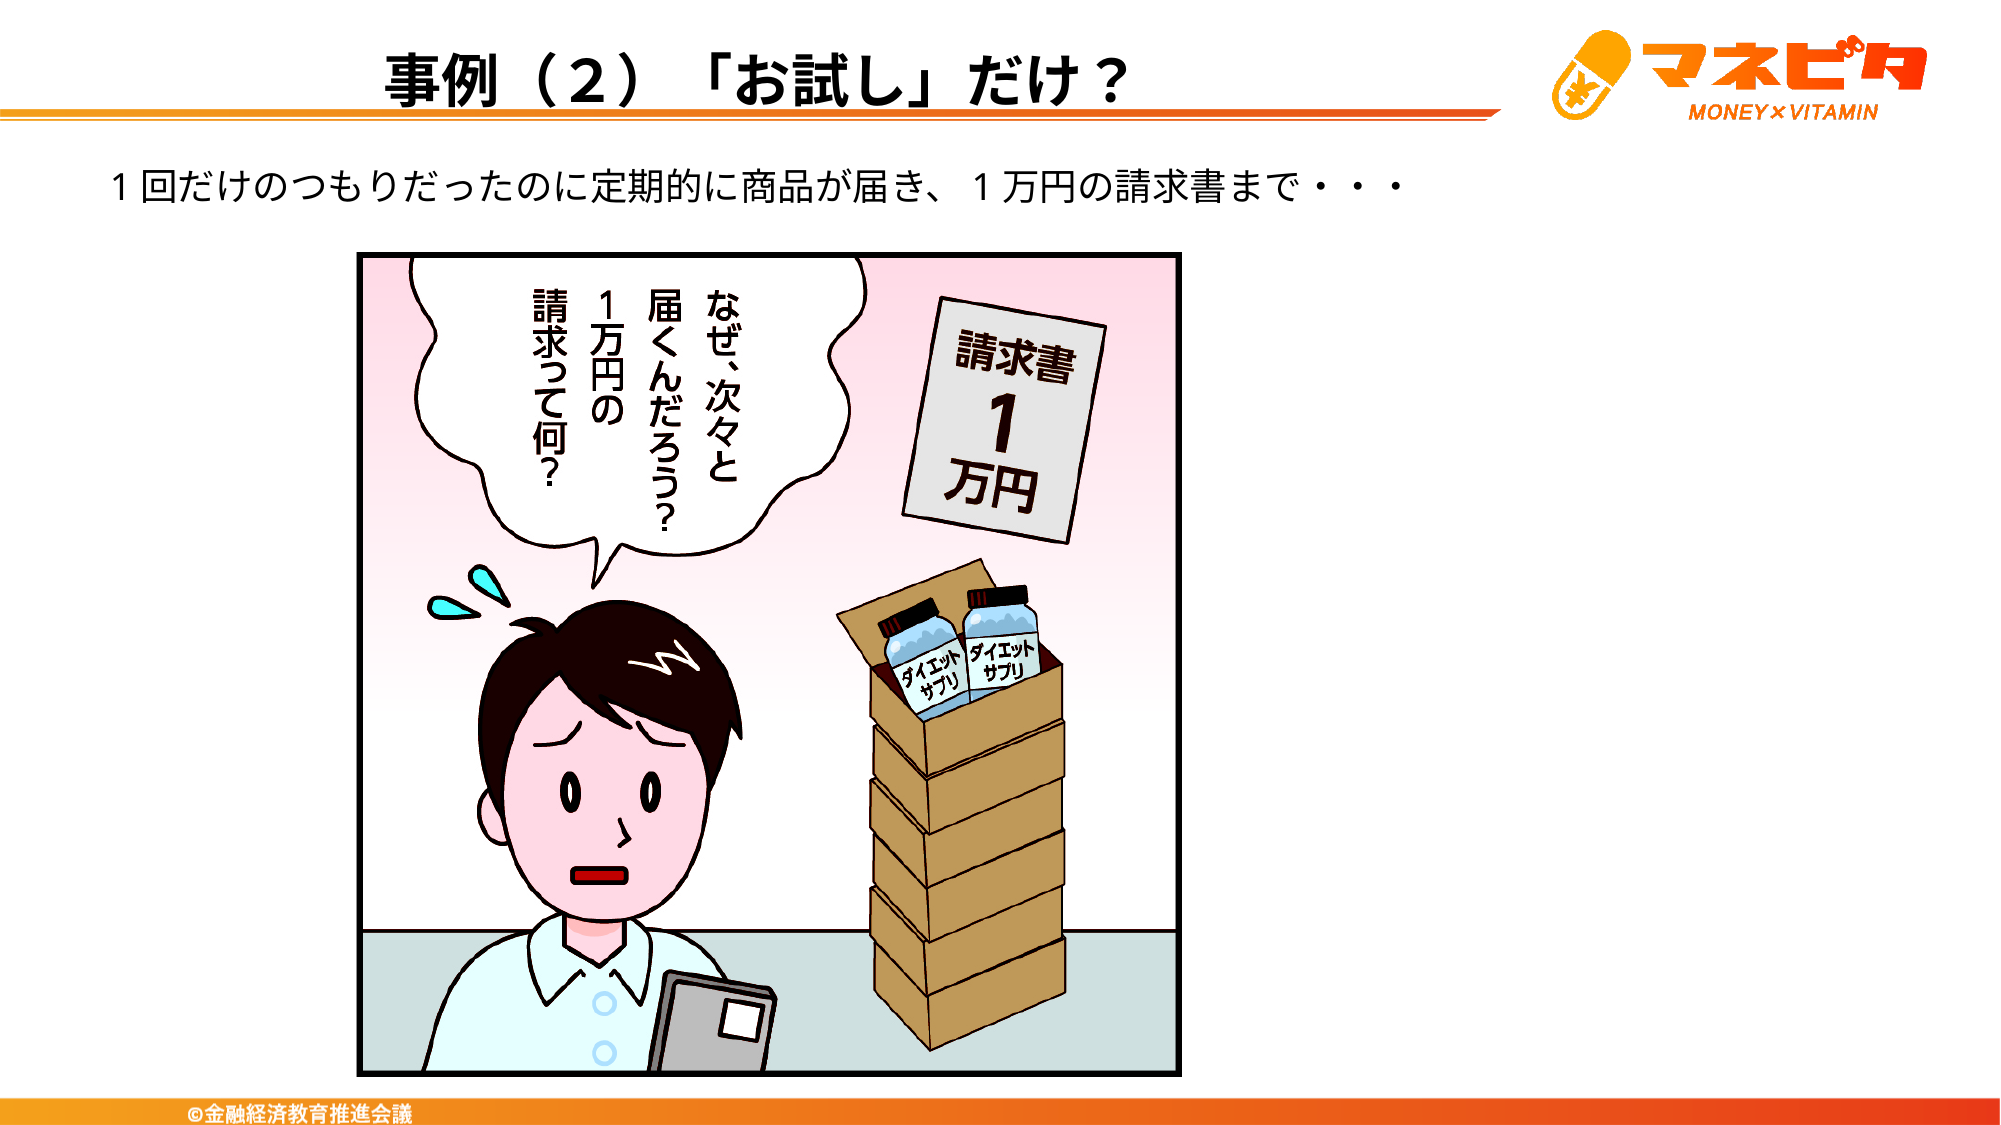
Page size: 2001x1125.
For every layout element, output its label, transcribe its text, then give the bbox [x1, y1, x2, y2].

picture [1552, 30, 1927, 120]
picture [0, 234, 2000, 1125]
text_box 1回だけのつもりだったのに定期的に商品が届き、1万円の請求書まで・・・ [28, 146, 1496, 216]
picture [0, 69, 1540, 132]
title 事例（２）「お試し」だけ？ [29, 36, 1496, 89]
